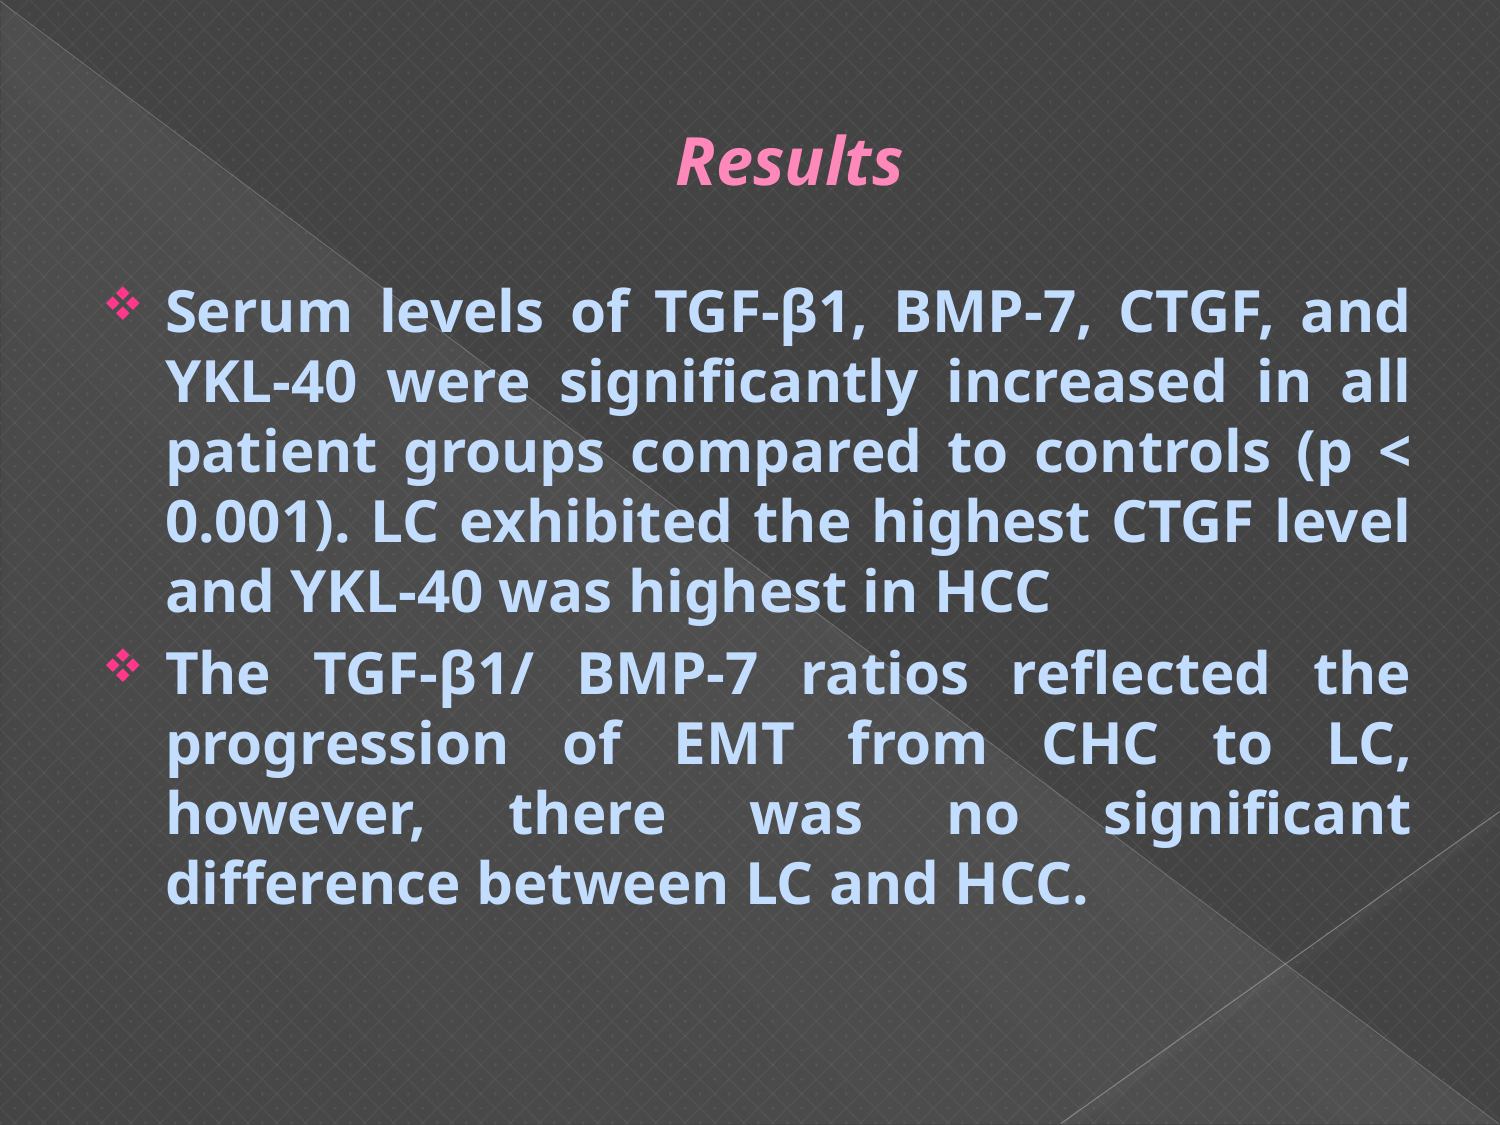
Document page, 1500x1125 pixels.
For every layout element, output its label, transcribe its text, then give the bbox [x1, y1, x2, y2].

title Results [75, 43, 1425, 274]
list Serum levels of TGF-β1, BMP-7, CTGF, and YKL-40 were significantly increased in all patient groups compared to controls (p < 0.001). LC exhibited the highest CTGF level and YKL-40 was highest in HCC The TGF-β1/ BMP-7 ratios reflected the progression of EMT from CHC to LC, however, there was no significant difference between LC and HCC. [76, 267, 1427, 1018]
